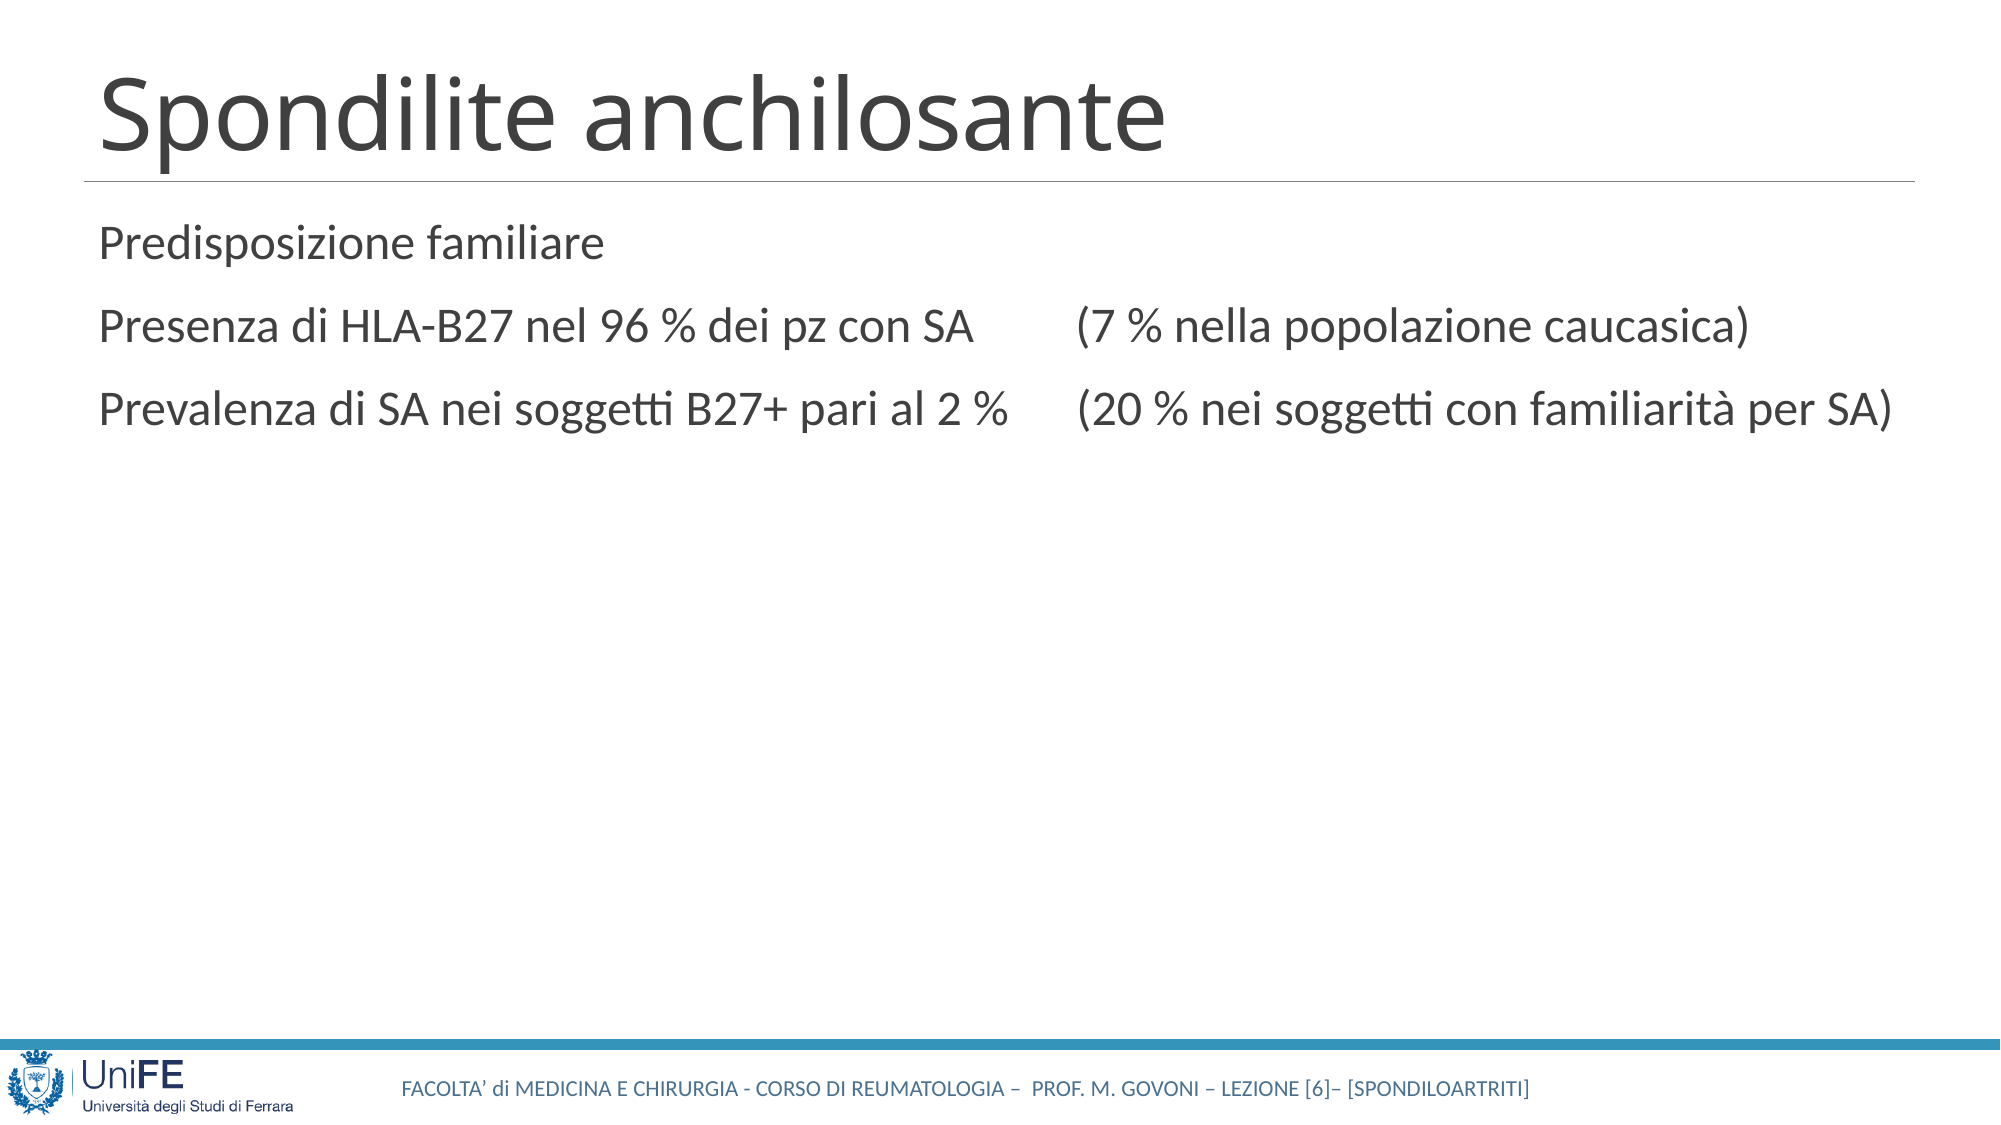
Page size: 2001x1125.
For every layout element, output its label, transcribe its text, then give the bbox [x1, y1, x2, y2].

picture [83, 1060, 293, 1114]
list Predisposizione familiare Presenza di HLA-B27 nel 96 % dei pz con SA (7 % nella popolazione caucasica) Prevalenza di SA nei soggetti B27+ pari al 2 % (20 % nei soggetti con familiarità per SA) [83, 208, 1916, 963]
title Spondilite anchilosante [83, 47, 1916, 179]
